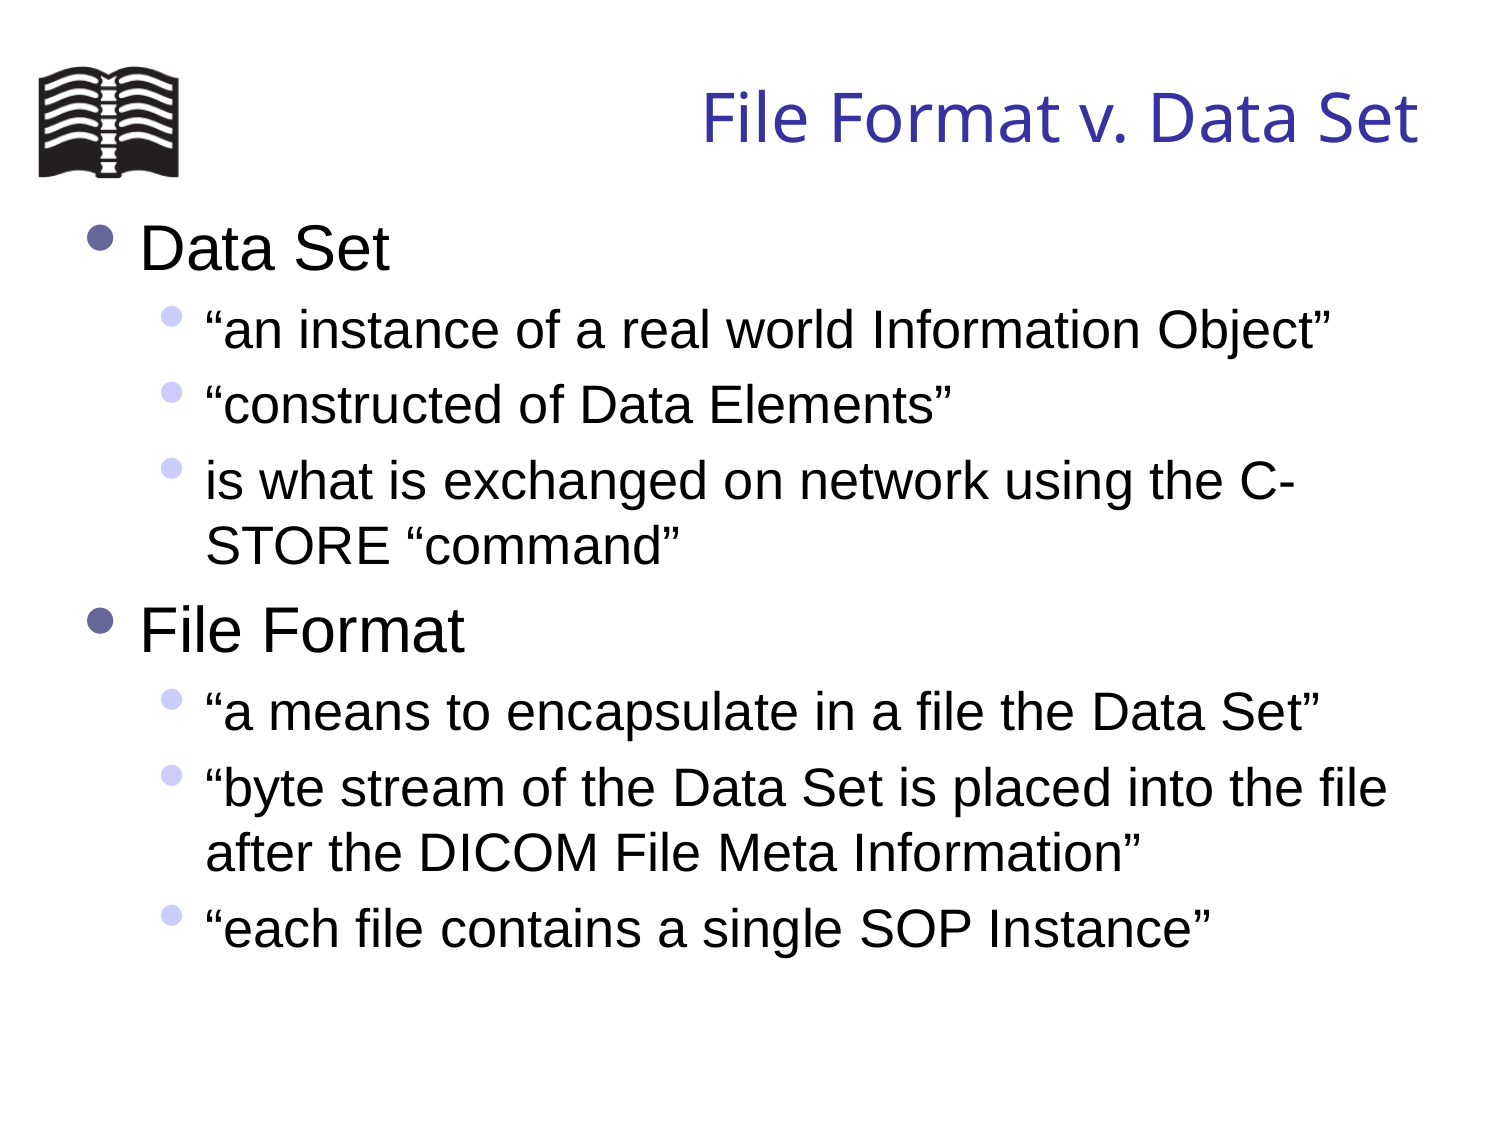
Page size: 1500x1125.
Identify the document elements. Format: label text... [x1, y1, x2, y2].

title File Format v. Data Set [243, 48, 1435, 164]
list Data Set “an instance of a real world Information Object” “constructed of Data Elements” is what is exchanged on network using the C-STORE “command” File Format “a means to encapsulate in a file the Data Set” “byte stream of the Data Set is placed into the file after the DICOM File Meta Information” “each file contains a single SOP Instance” [68, 198, 1435, 1071]
